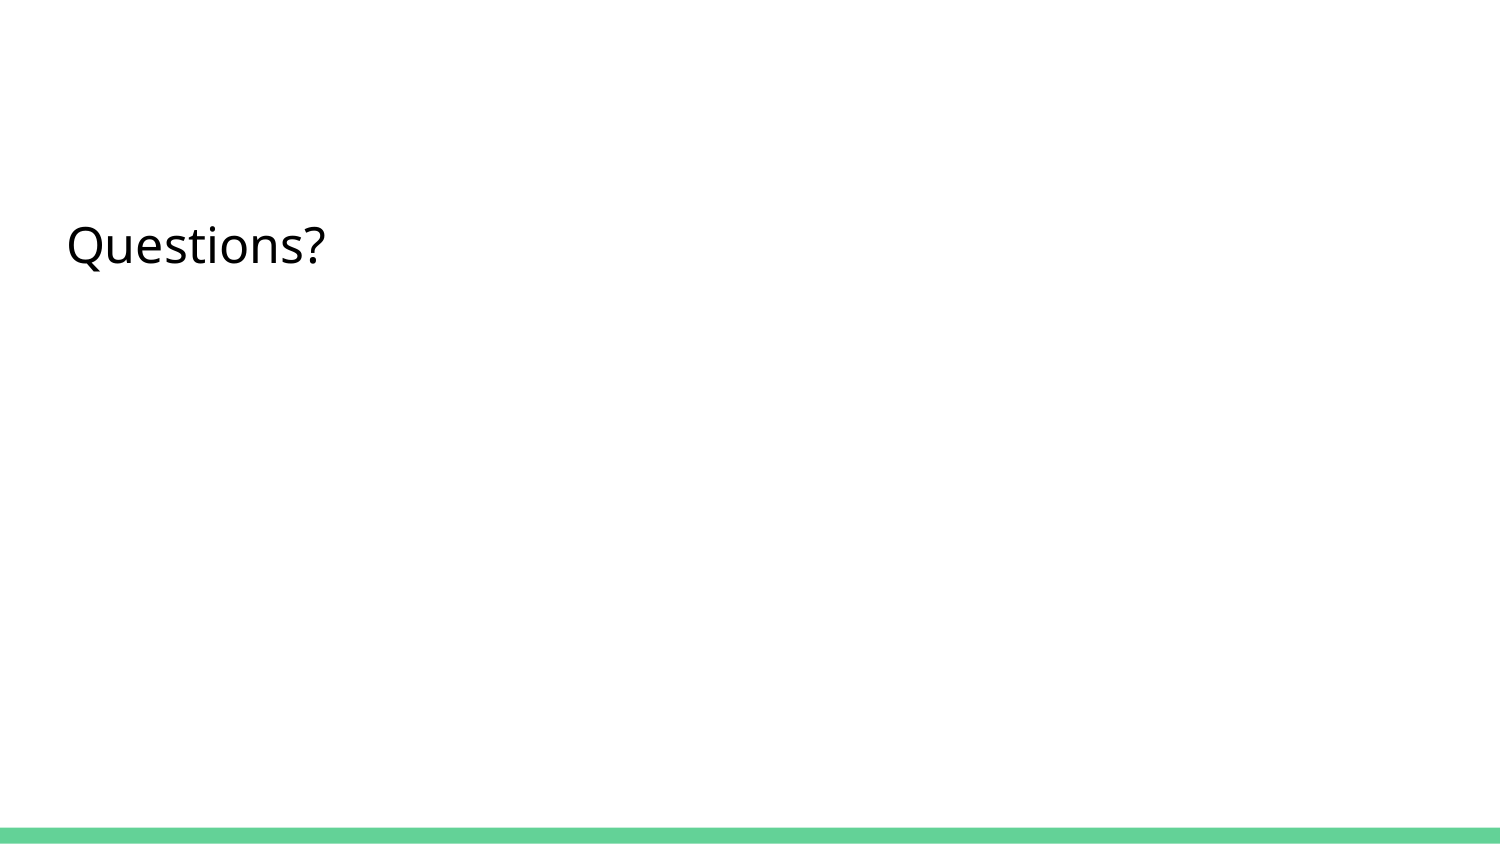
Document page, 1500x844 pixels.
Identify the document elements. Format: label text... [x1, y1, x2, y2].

list Questions? [51, 189, 1449, 750]
